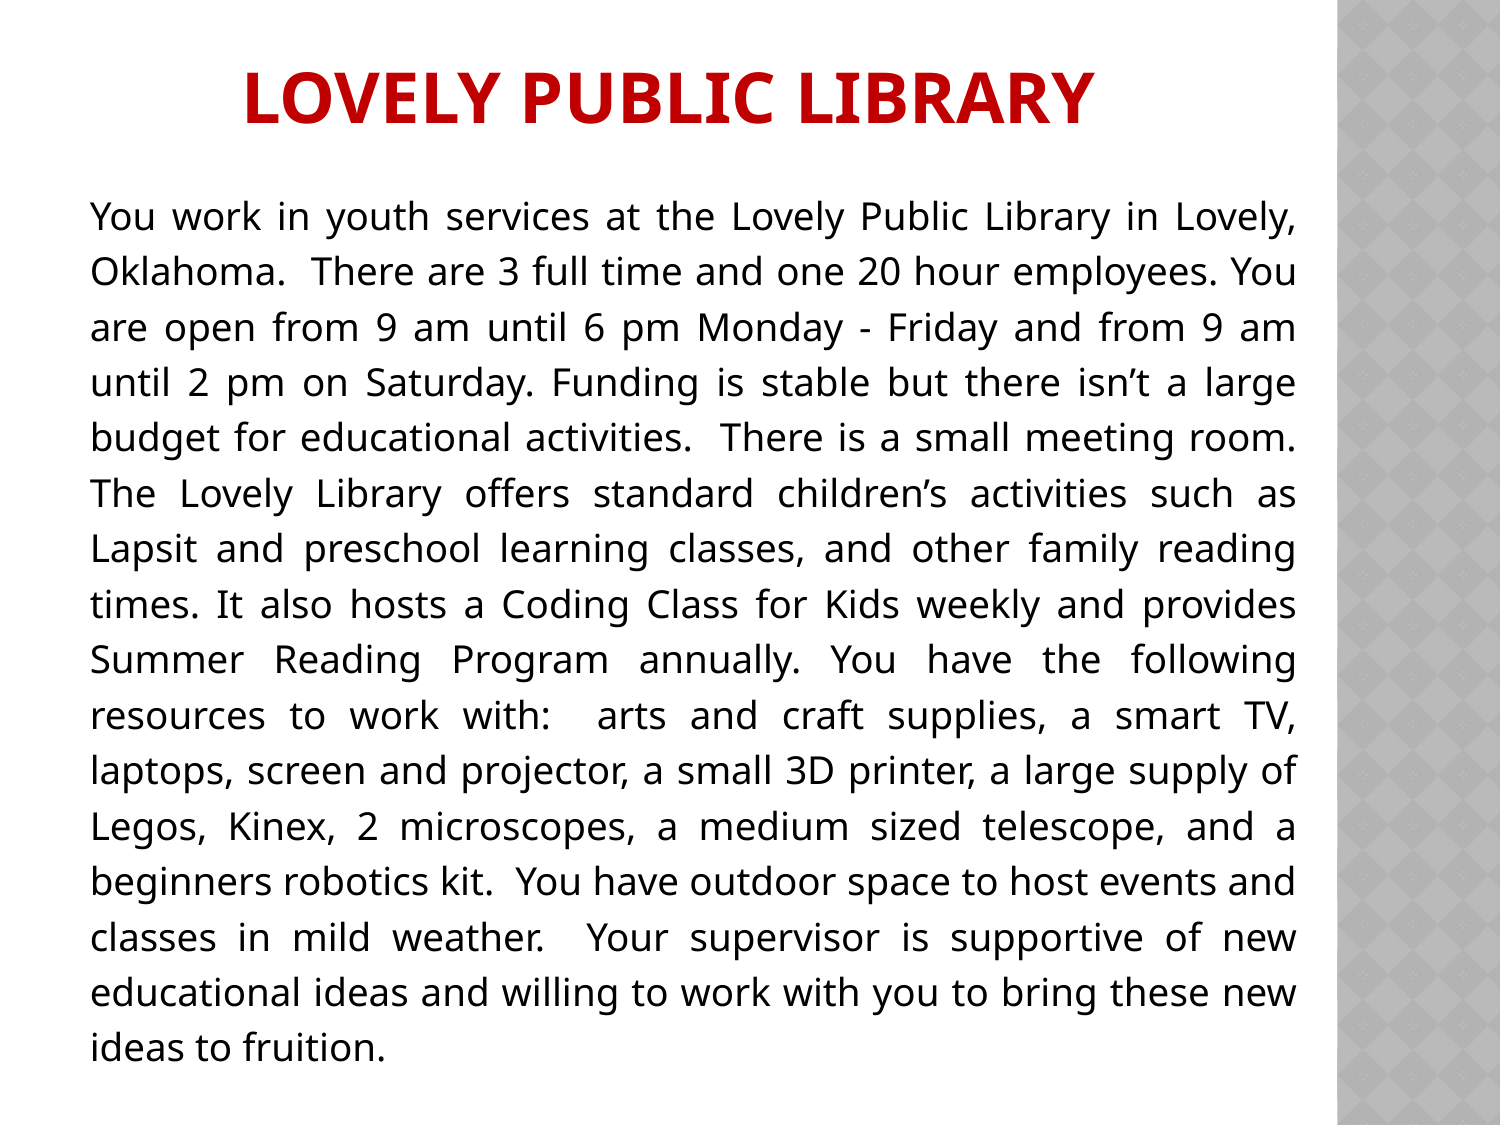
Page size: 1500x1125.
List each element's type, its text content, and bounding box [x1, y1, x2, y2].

list You work in youth services at the Lovely Public Library in Lovely, Oklahoma. There are 3 full time and one 20 hour employees. You are open from 9 am until 6 pm Monday - Friday and from 9 am until 2 pm on Saturday. Funding is stable but there isn’t a large budget for educational activities. There is a small meeting room. The Lovely Library offers standard children’s activities such as Lapsit and preschool learning classes, and other family reading times. It also hosts a Coding Class for Kids weekly and provides Summer Reading Program annually. You have the following resources to work with: arts and craft supplies, a smart TV, laptops, screen and projector, a small 3D printer, a large supply of Legos, Kinex, 2 microscopes, a medium sized telescope, and a beginners robotics kit. You have outdoor space to host events and classes in mild weather. Your supervisor is supportive of new educational ideas and willing to work with you to bring these new ideas to fruition. [75, 174, 1313, 1059]
title Lovely public library [75, 52, 1263, 138]
